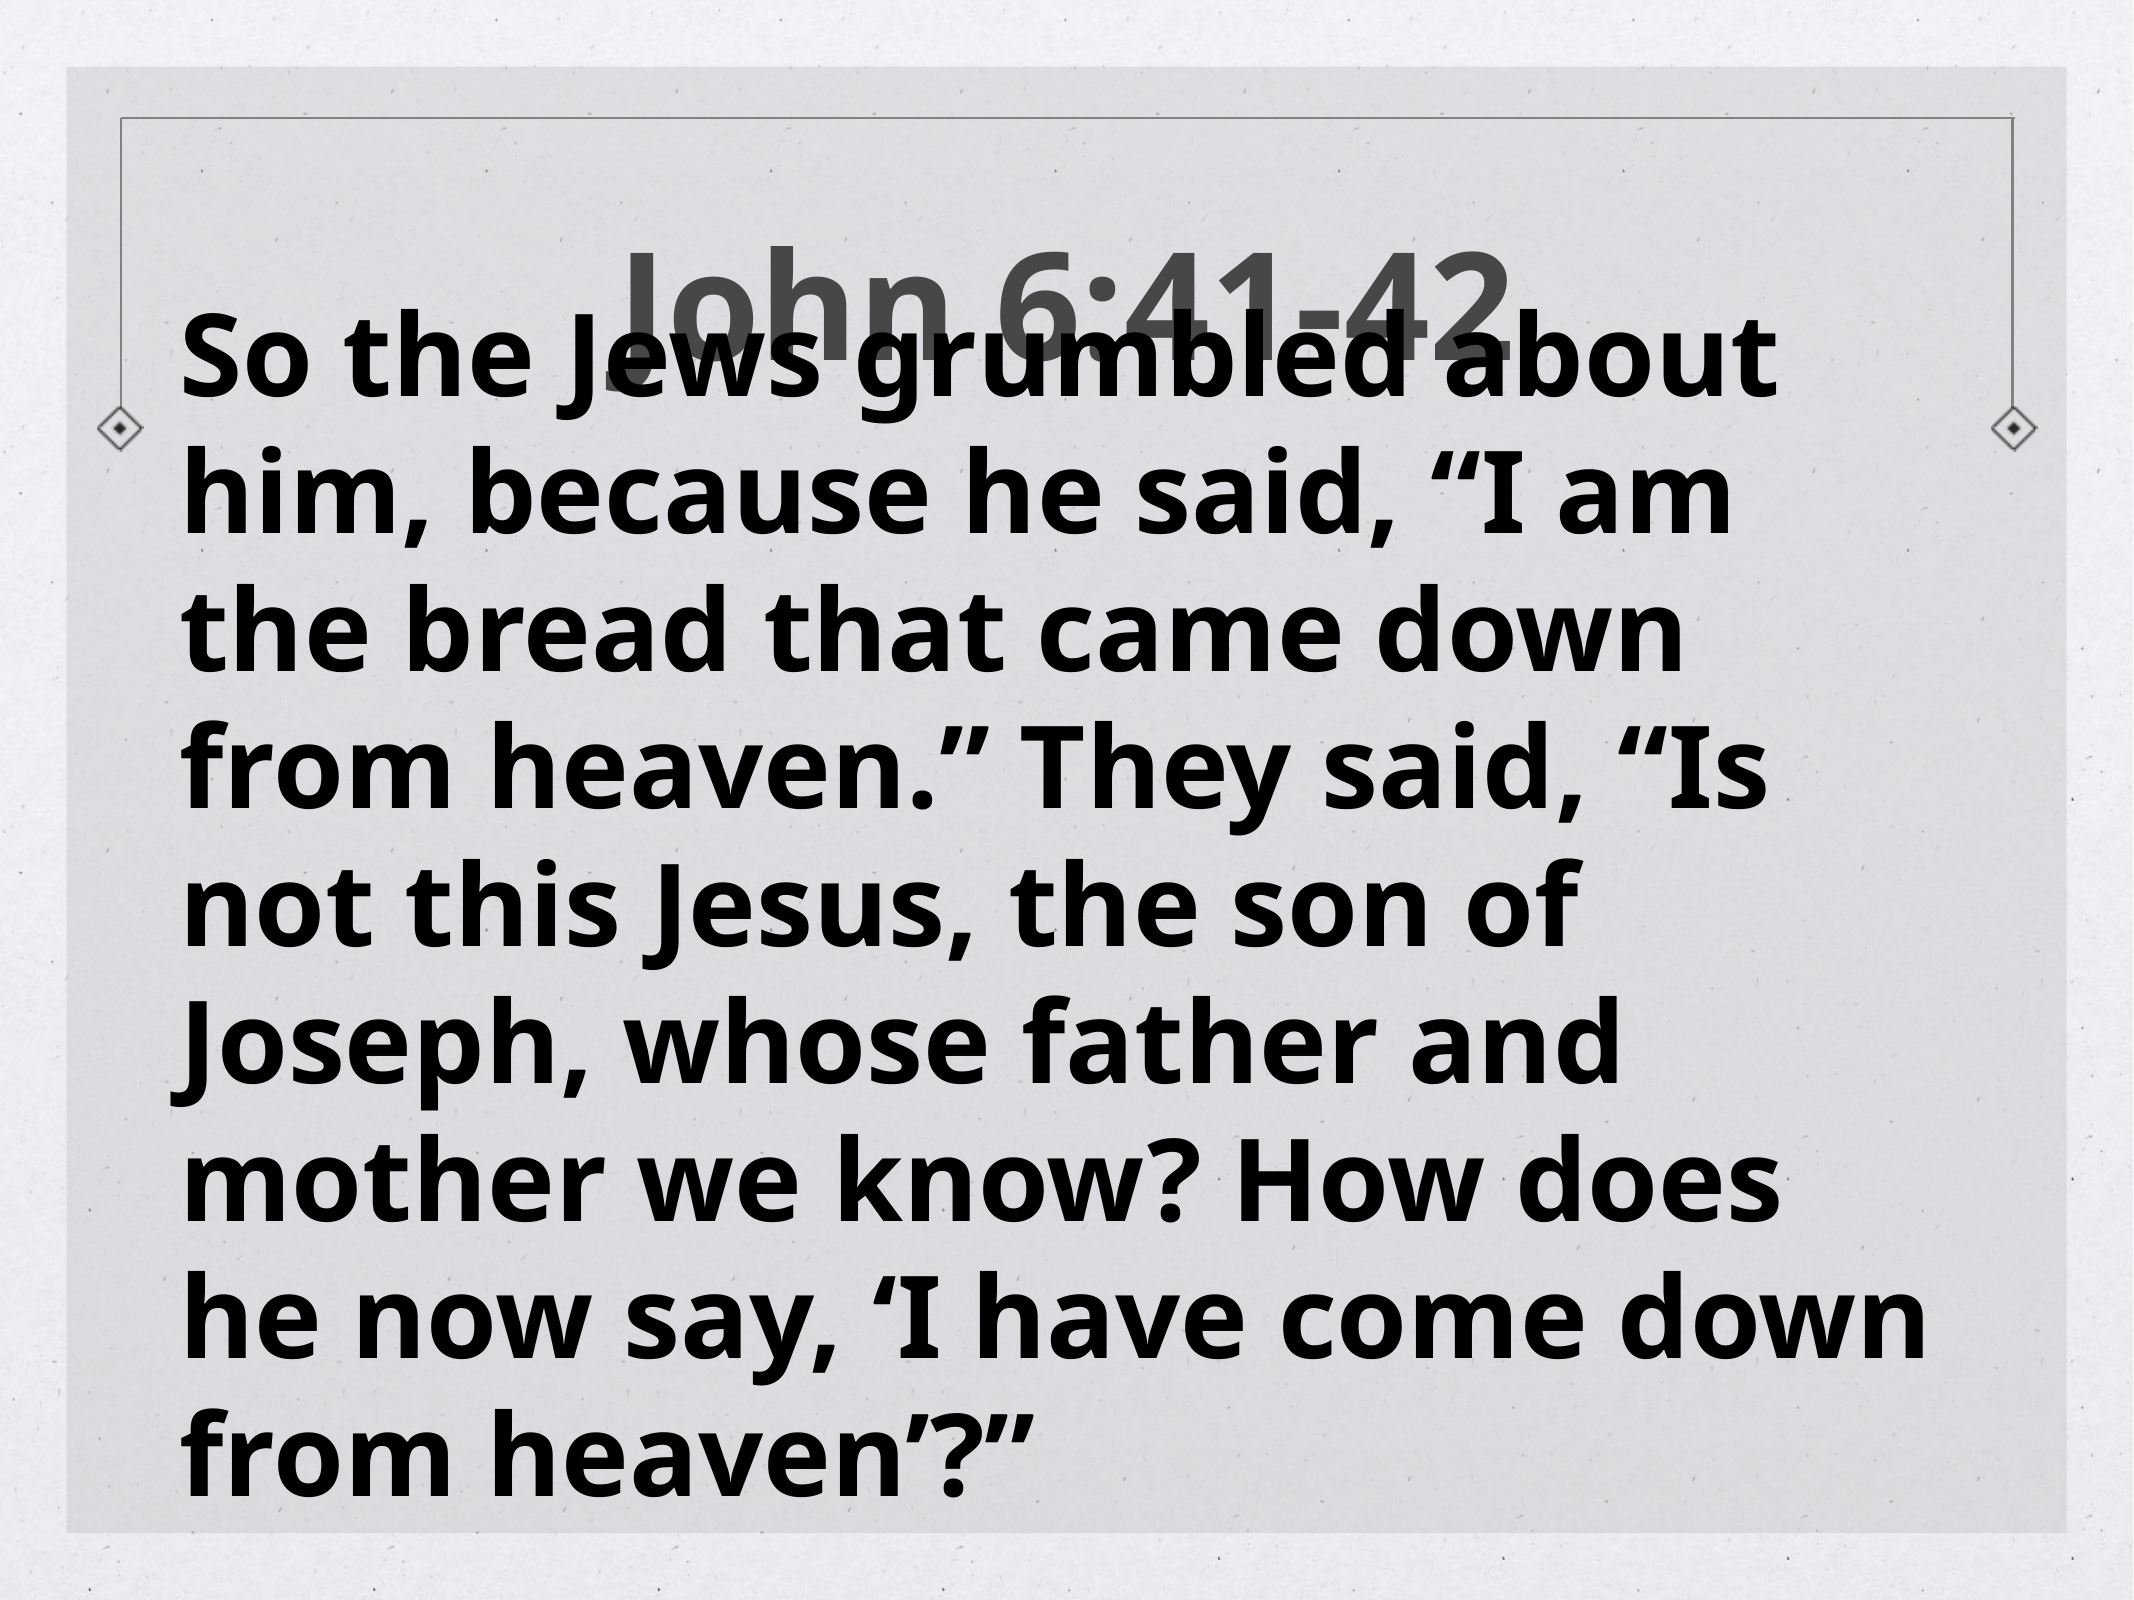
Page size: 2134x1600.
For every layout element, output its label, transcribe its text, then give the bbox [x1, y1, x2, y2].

title John 6:41-42 [170, 136, 1963, 482]
list So the Jews grumbled about him, because he said, “I am the bread that came down from heaven.” They said, “Is not this Jesus, the son of Joseph, whose father and mother we know? How does he now say, ‘I have come down from heaven’?” [170, 491, 1963, 1482]
picture [0, 0, 2134, 1600]
